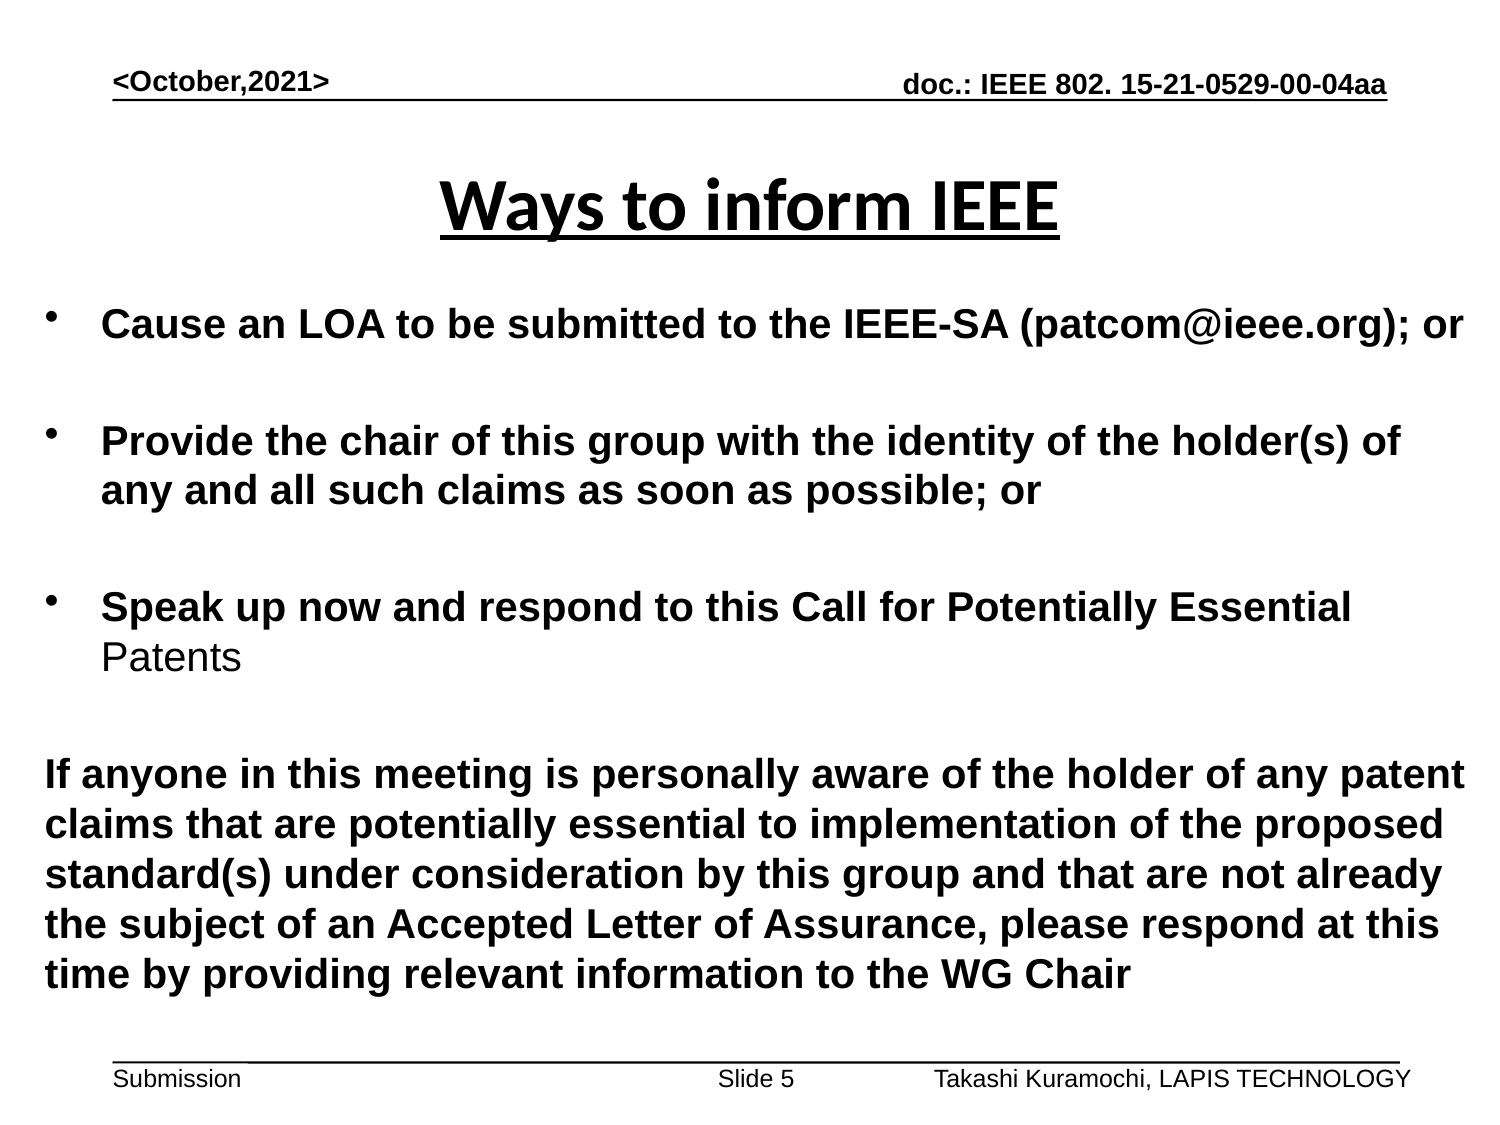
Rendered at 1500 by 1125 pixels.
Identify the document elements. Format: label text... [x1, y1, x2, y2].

slide_number Slide 5 [709, 1062, 803, 1093]
title Ways to inform IEEE [112, 112, 1388, 288]
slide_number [112, 62, 375, 98]
list Cause an LOA to be submitted to the IEEE-SA (patcom@ieee.org); or Provide the chair of this group with the identity of the holder(s) of any and all such claims as soon as possible; or Speak up now and respond to this Call for Potentially Essential Patents If anyone in this meeting is personally aware of the holder of any patent claims that are potentially essential to implementation of the proposed standard(s) under consideration by this group and that are not already the subject of an Accepted Letter of Assurance, please respond at this time by providing relevant information to the WG Chair [29, 289, 1483, 965]
footer Takashi Kuramochi, LAPIS TECHNOLOGY [820, 1062, 1413, 1125]
